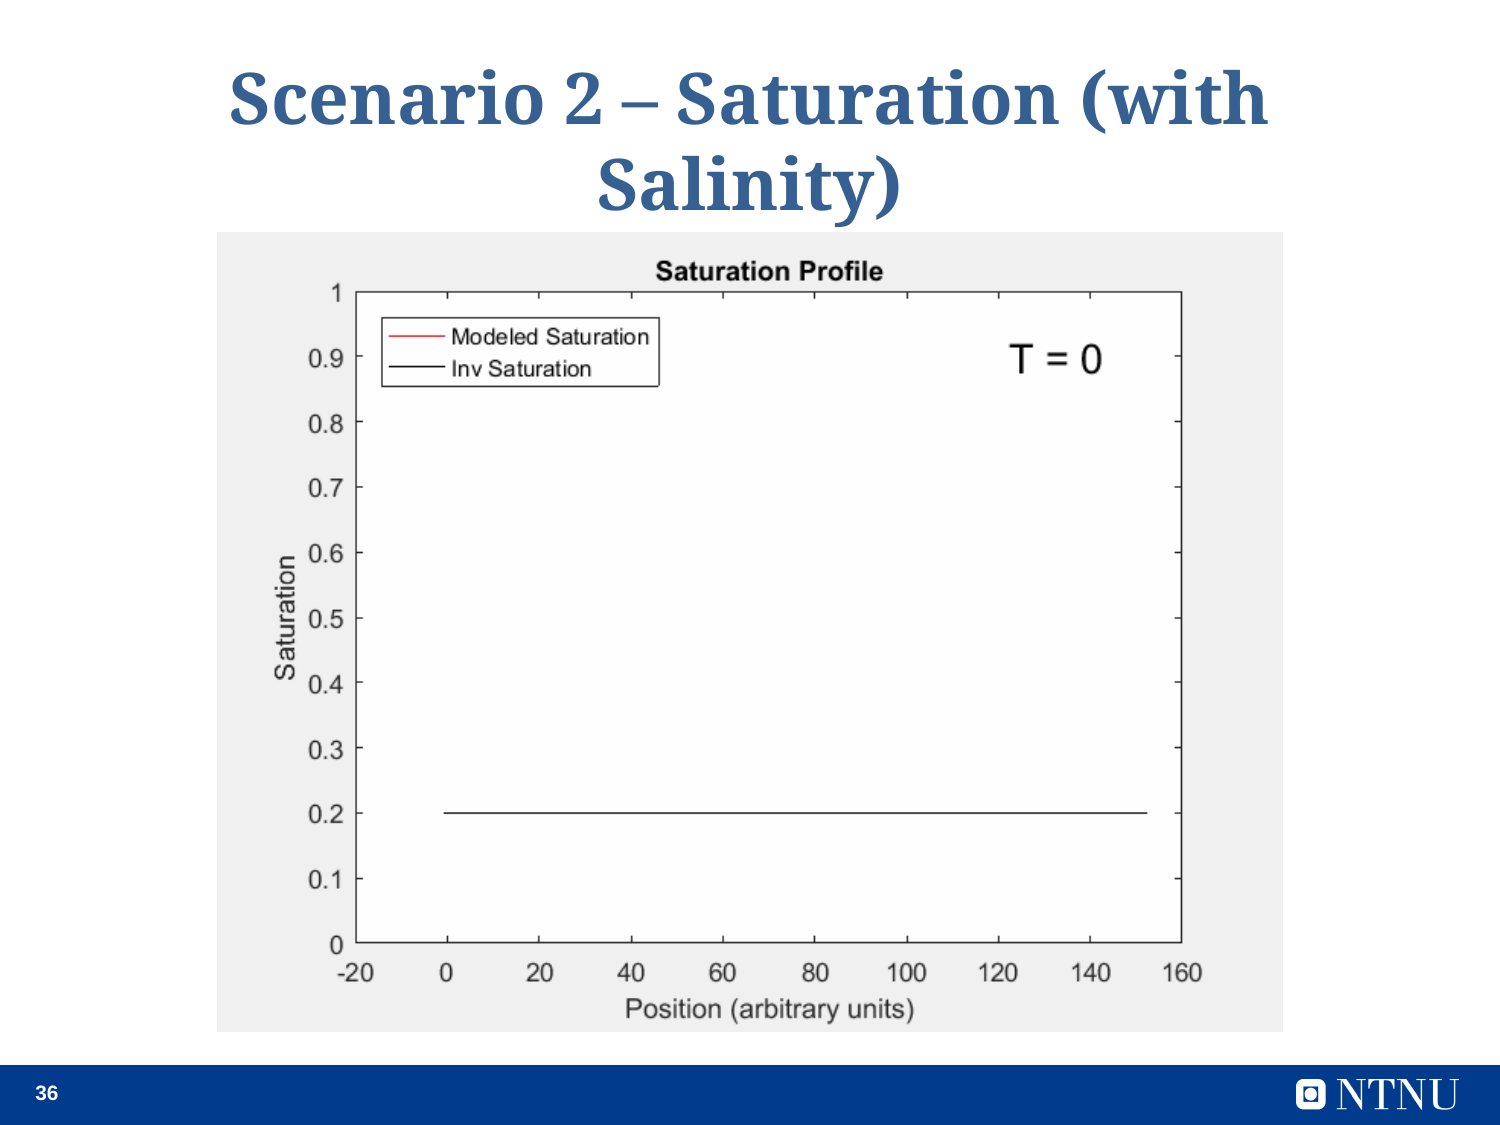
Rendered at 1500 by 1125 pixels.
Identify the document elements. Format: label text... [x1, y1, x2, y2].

picture [0, 1065, 1500, 1125]
picture [216, 232, 1284, 1033]
title Scenario 2 – Saturation (with Salinity) [75, 45, 1425, 233]
